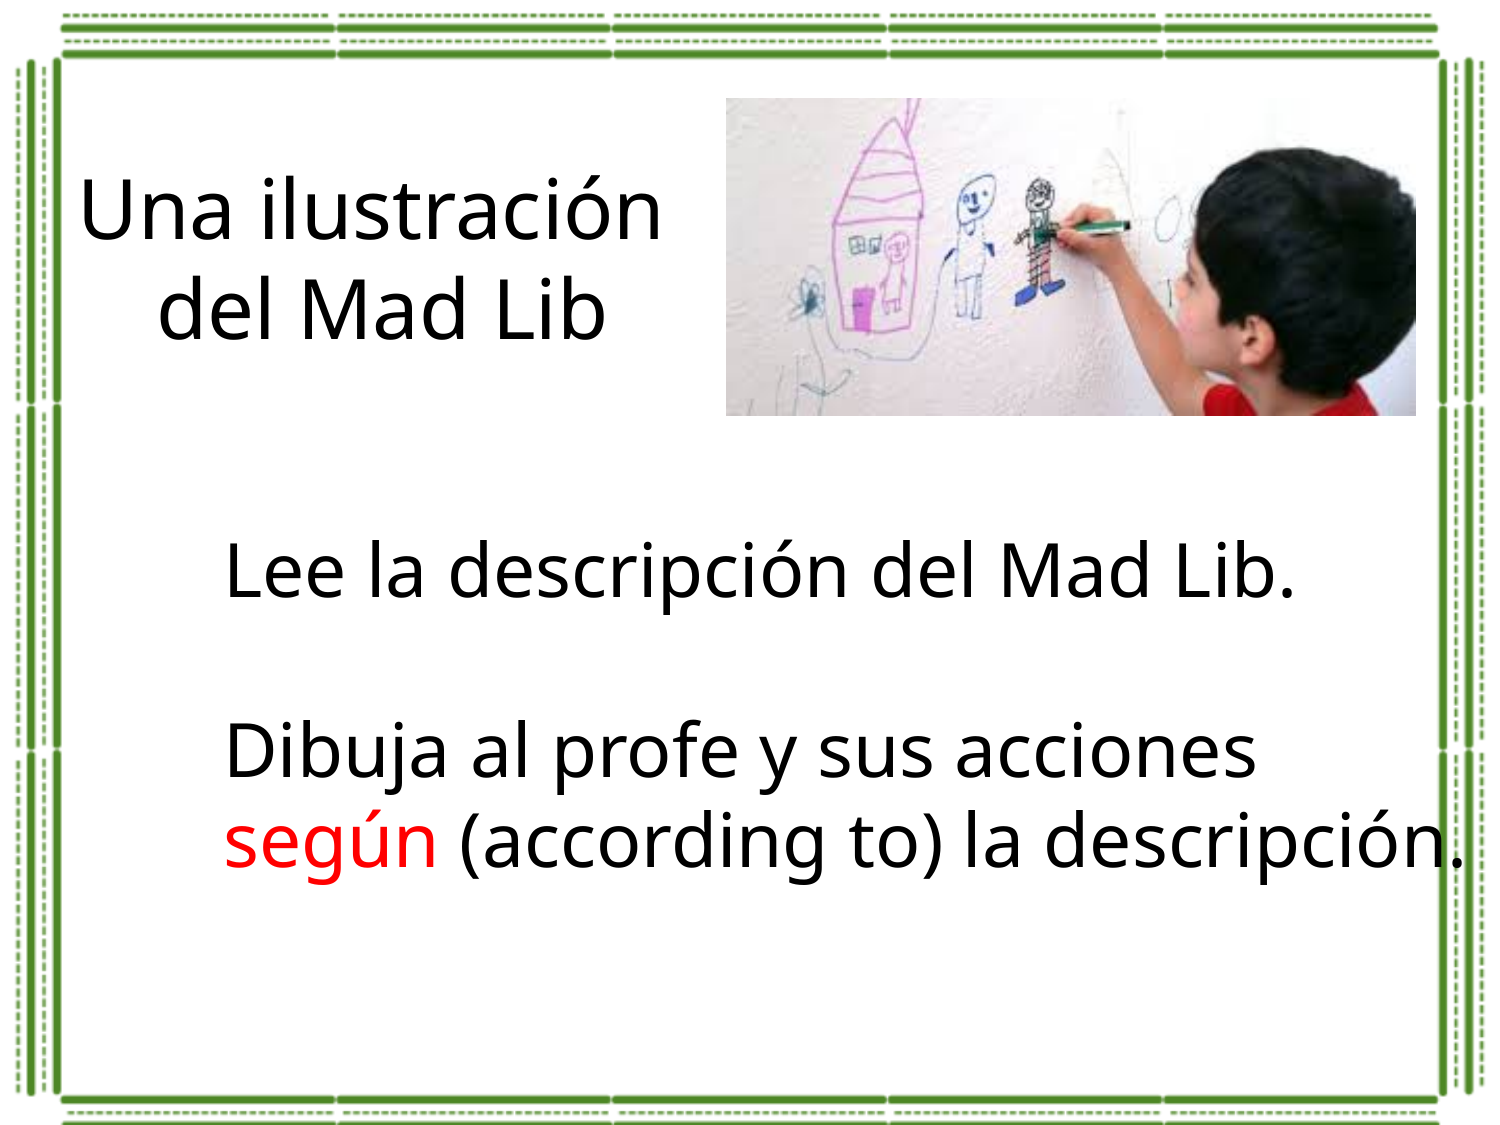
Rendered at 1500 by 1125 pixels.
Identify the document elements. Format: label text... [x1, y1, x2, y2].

text_box Una ilustración del Mad Lib [39, 148, 170, 364]
text_box Lee la descripción del Mad Lib. Dibuja al profe y sus acciones según (according to) la descripción. [1330, 514, 1500, 890]
picture [170, 0, 1416, 1125]
